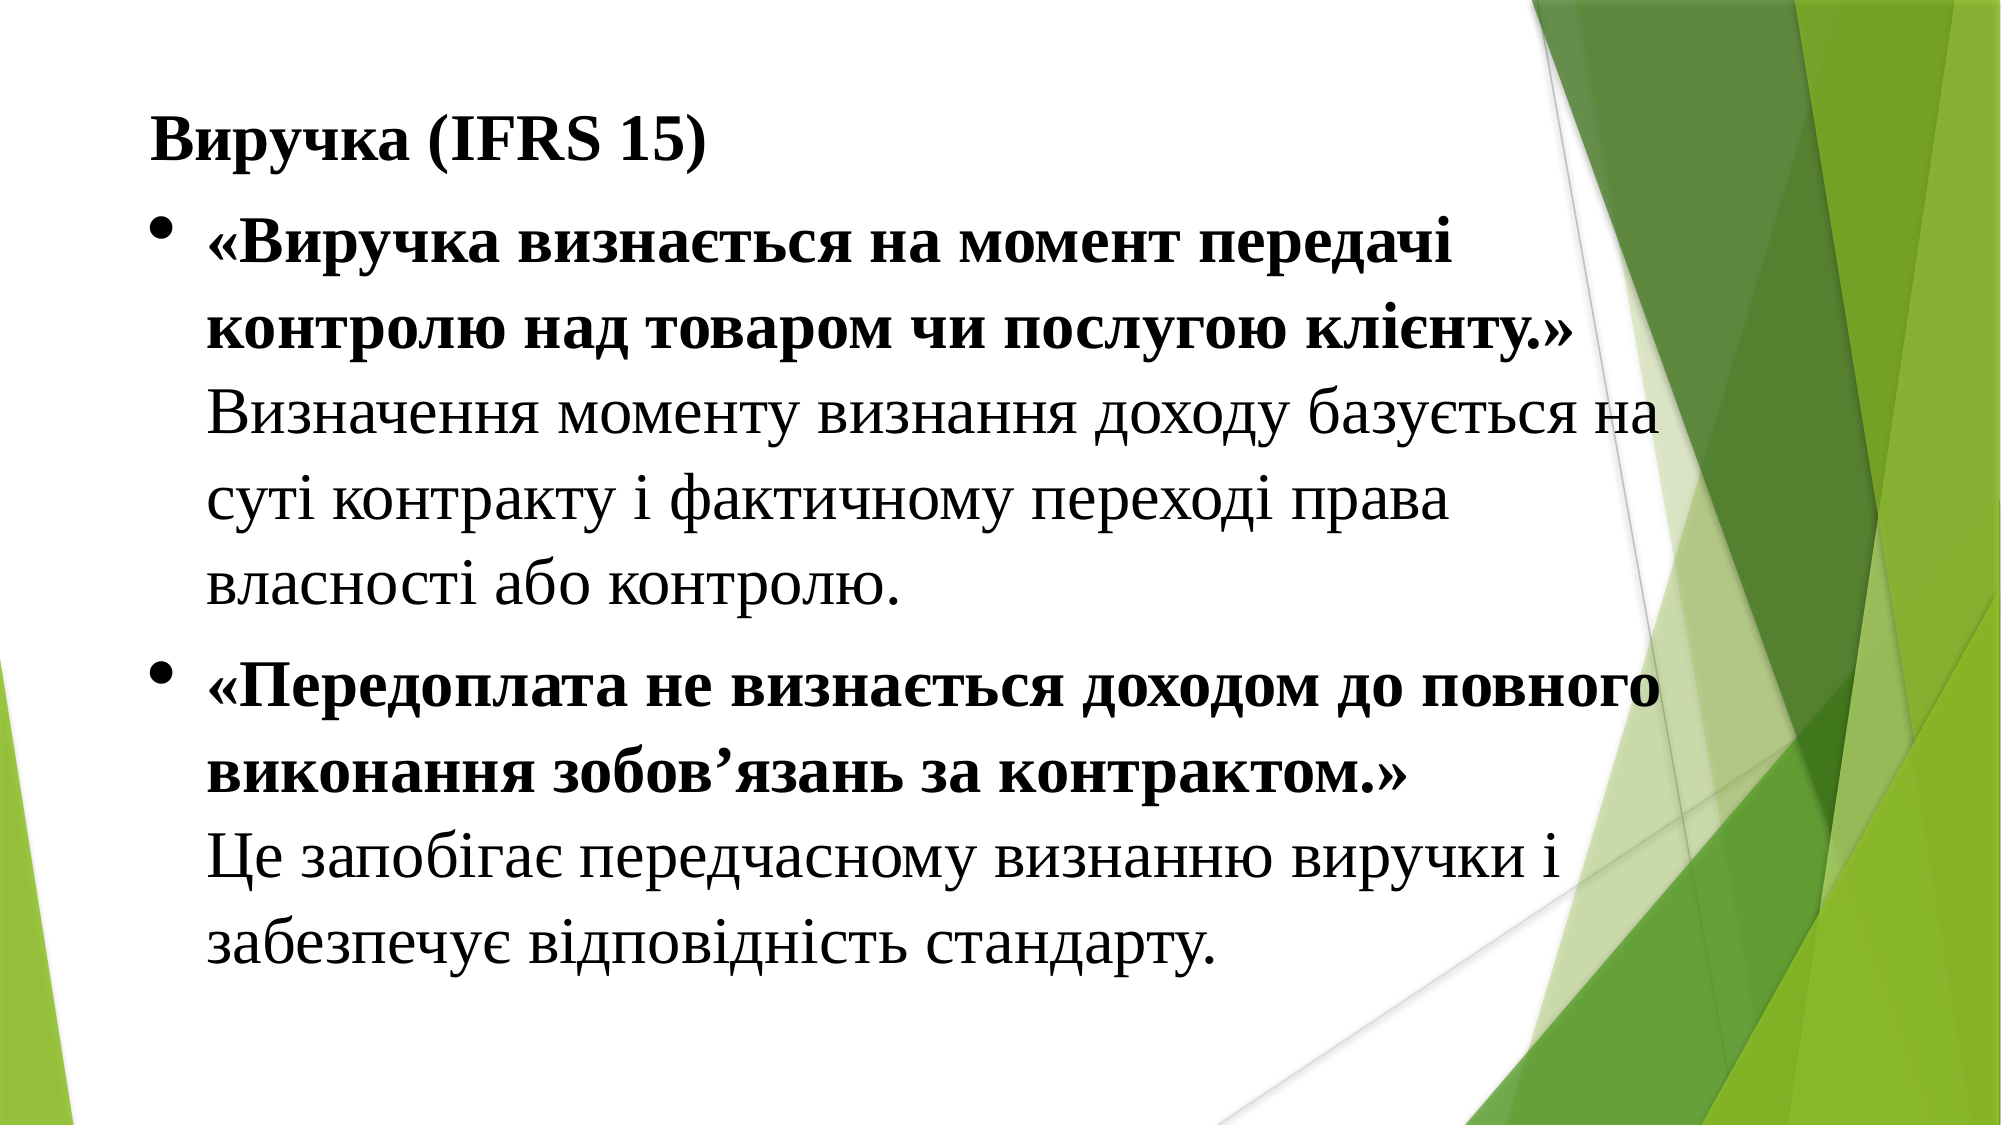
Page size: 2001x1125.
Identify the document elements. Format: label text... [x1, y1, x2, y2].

text_box Виручка (IFRS 15) «Виручка визнається на момент передачі контролю над товаром чи послугою клієнту.» Визначення моменту визнання доходу базується на суті контракту і фактичному переході права власності або контролю. «Передоплата не визнається доходом до повного виконання зобов’язань за контрактом.» Це запобігає передчасному визнанню виручки і забезпечує відповідність стандарту. [135, 80, 1738, 984]
